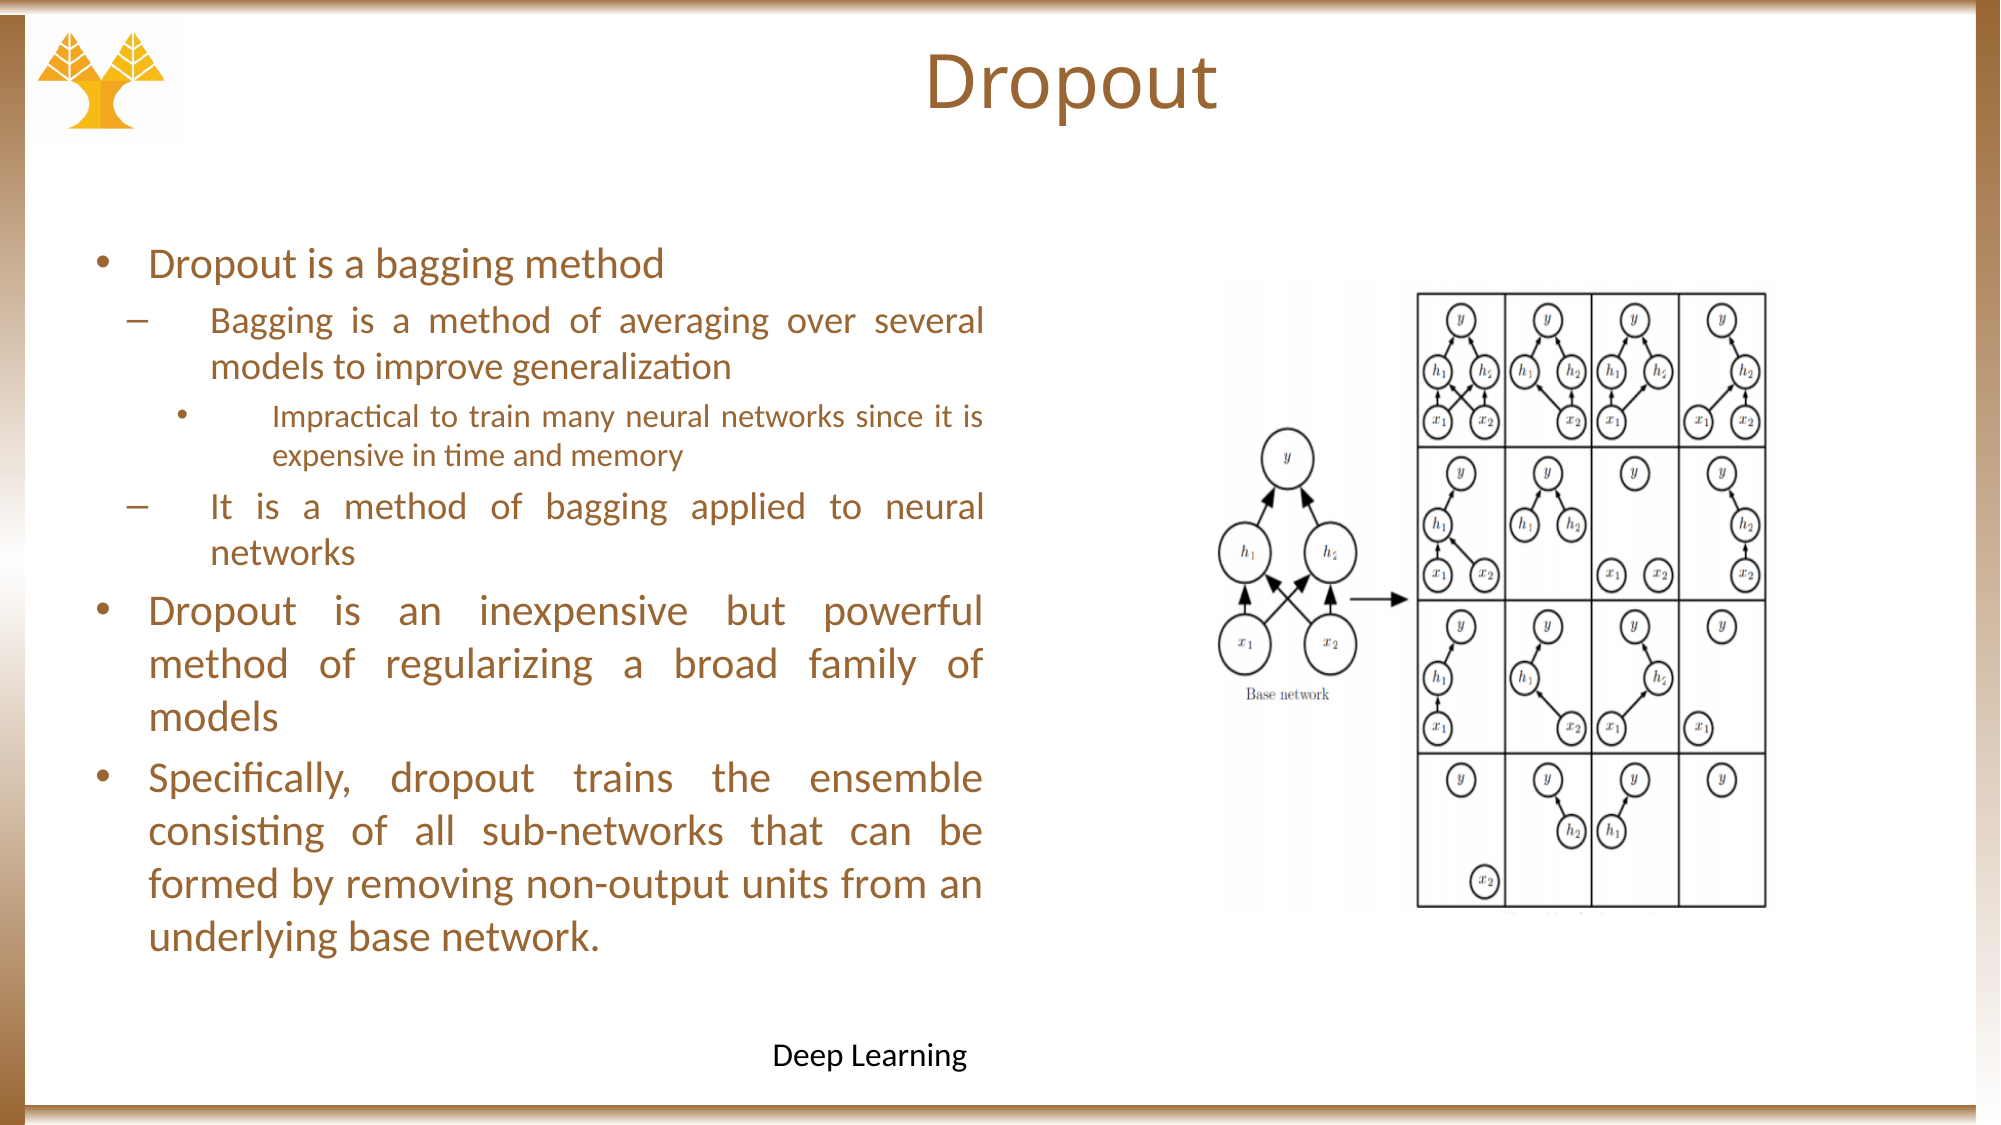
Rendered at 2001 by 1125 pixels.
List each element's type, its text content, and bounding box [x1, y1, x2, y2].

title Dropout [181, 19, 1961, 138]
footer Deep Learning [467, 1026, 1273, 1105]
list Dropout is a bagging method Bagging is a method of averaging over several models to improve generalization Impractical to train many neural networks since it is expensive in time and memory It is a method of bagging applied to neural networks Dropout is an inexpensive but powerful method of regularizing a broad family of models Specifically, dropout trains the ensemble consisting of all sub-networks that can be formed by removing non-output units from an underlying base network. [80, 227, 1000, 970]
picture [27, 19, 185, 146]
picture [1212, 278, 1784, 914]
